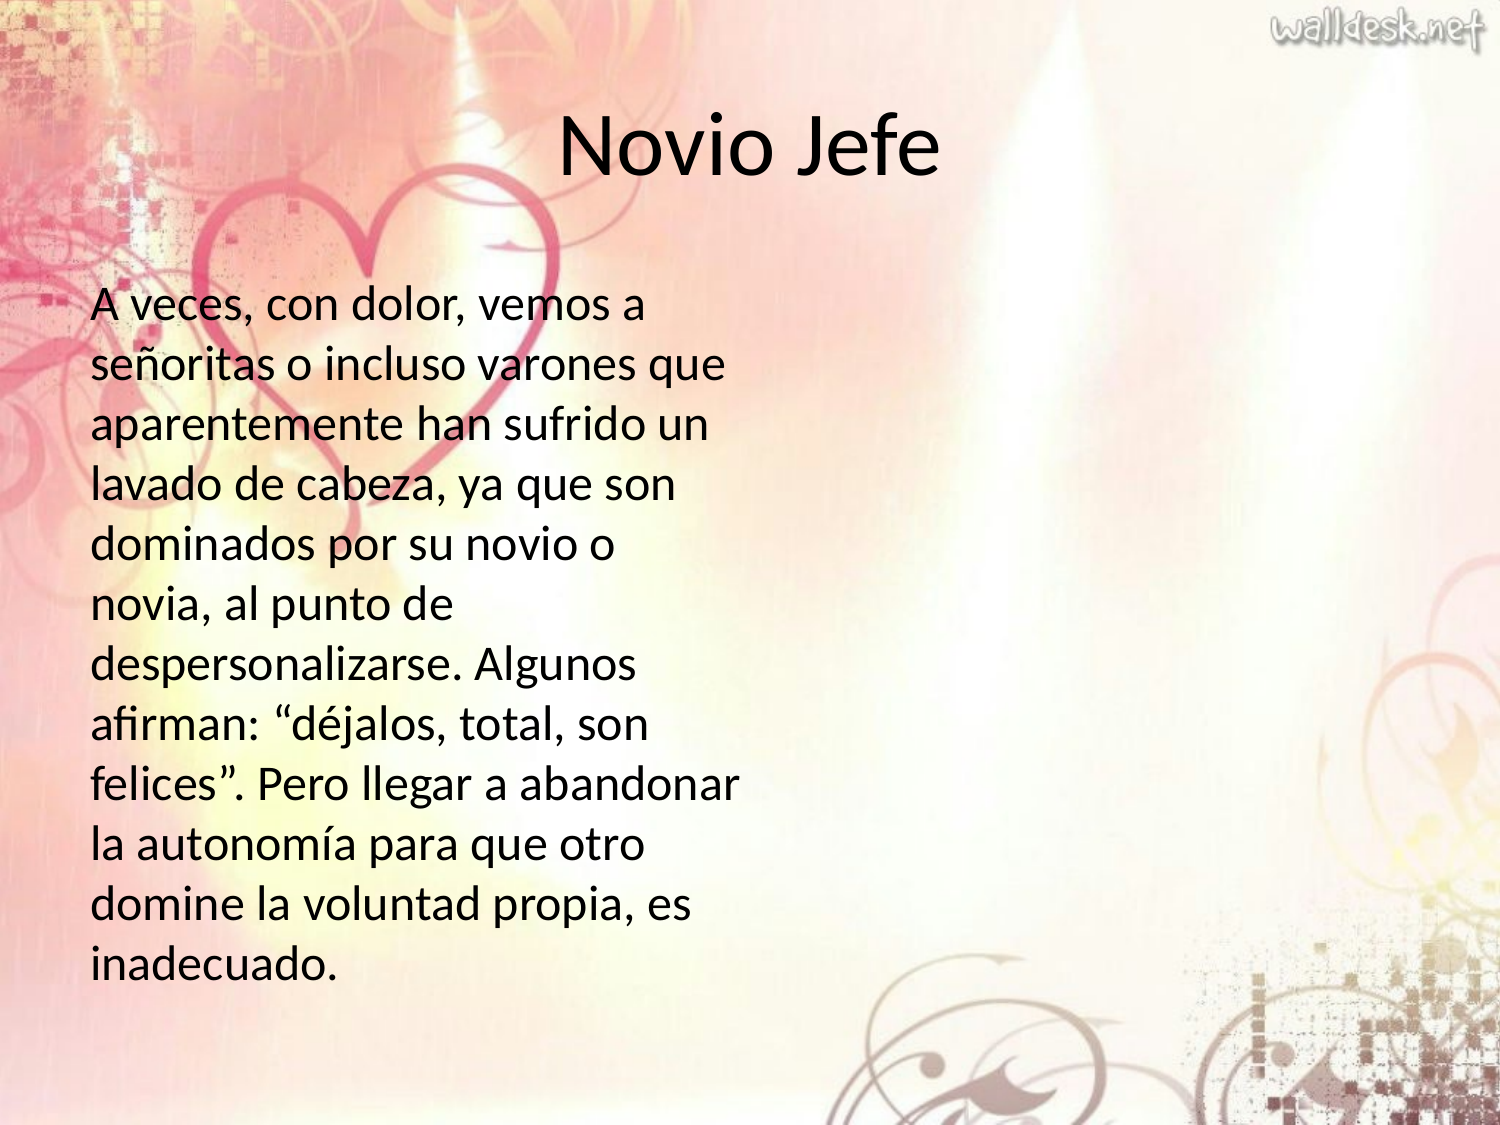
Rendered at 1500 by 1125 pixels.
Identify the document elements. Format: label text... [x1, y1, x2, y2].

picture [0, 0, 1500, 1125]
list A veces, con dolor, vemos a señoritas o incluso varones que aparentemente han sufrido un lavado de cabeza, ya que son dominados por su novio o novia, al punto de despersonalizarse. Algunos afirman: “déjalos, total, son felices”. Pero llegar a abandonar la autonomía para que otro domine la voluntad propia, es inadecuado. [75, 262, 762, 1005]
title Novio Jefe [75, 45, 1425, 233]
